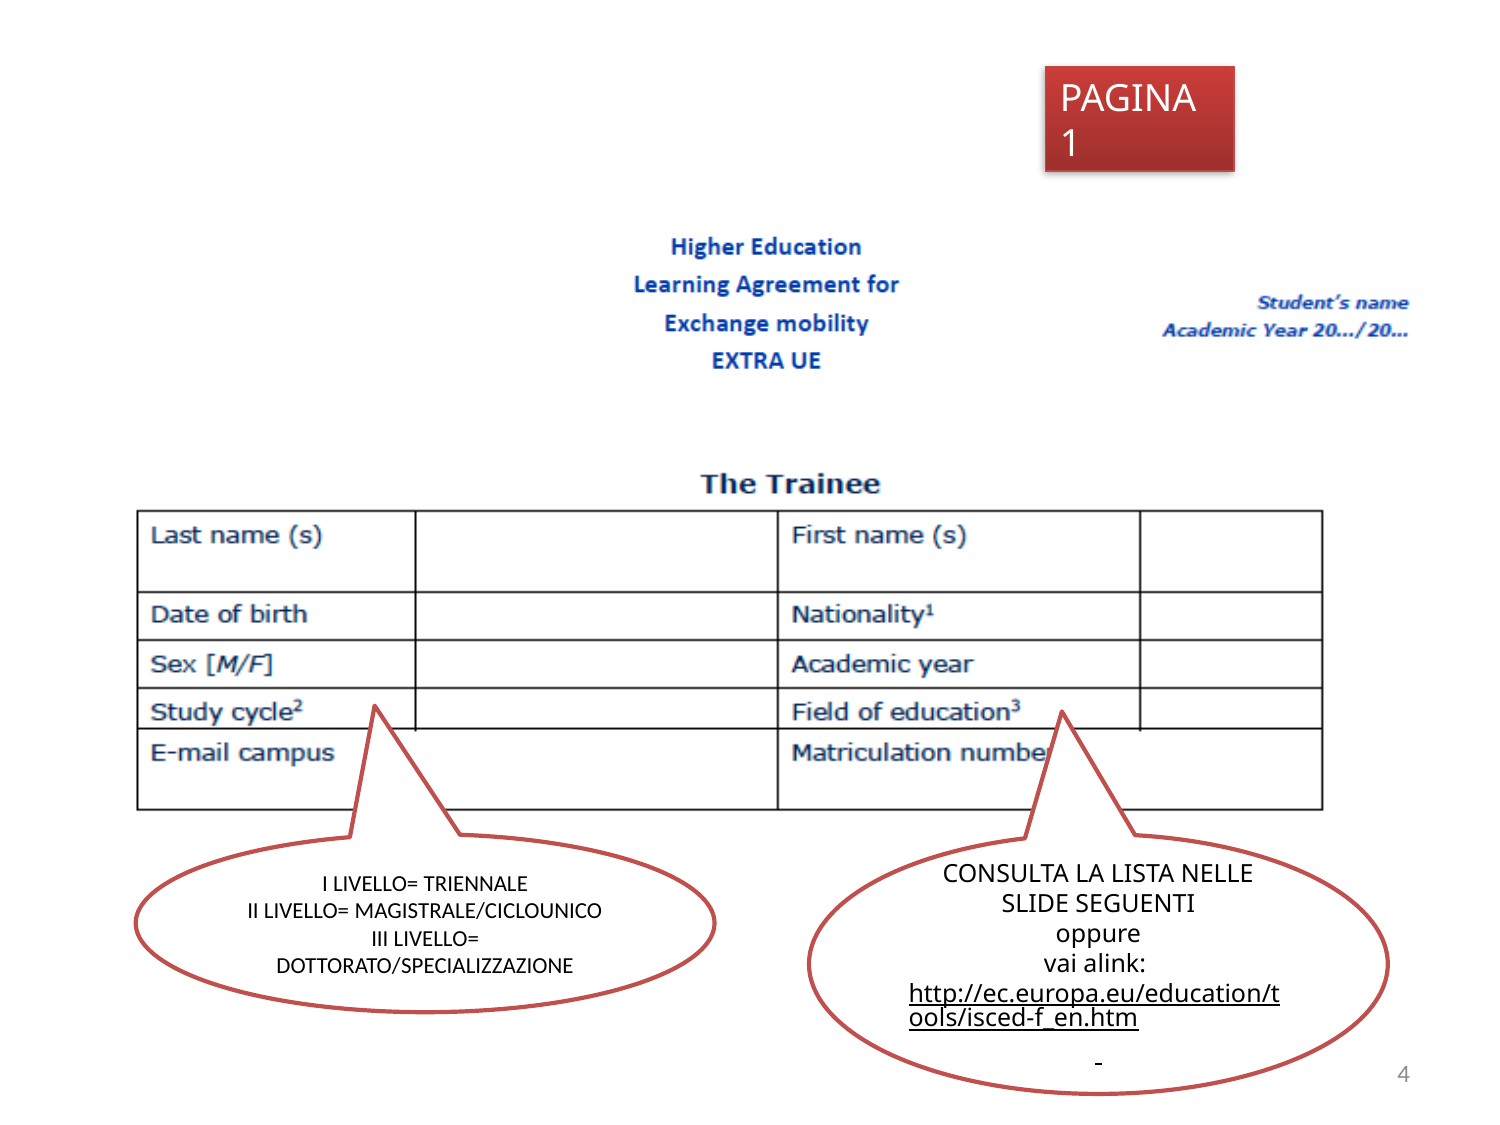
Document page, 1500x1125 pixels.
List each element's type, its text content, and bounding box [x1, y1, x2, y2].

text_box I LIVELLO= TRIENNALE II LIVELLO= MAGISTRALE/CICLOUNICO III LIVELLO= DOTTORATO/SPECIALIZZAZIONE [133, 914, 717, 1015]
text_box CONSULTA LA LISTA NELLE SLIDE SEGUENTI oppure vai alink: http://ec.europa.eu/education/tools/isced-f_en.htm [806, 914, 1390, 1097]
text_box PAGINA 1 [1045, 66, 1235, 172]
slide_number 4 [1074, 1042, 1425, 1103]
picture [40, 219, 1451, 906]
